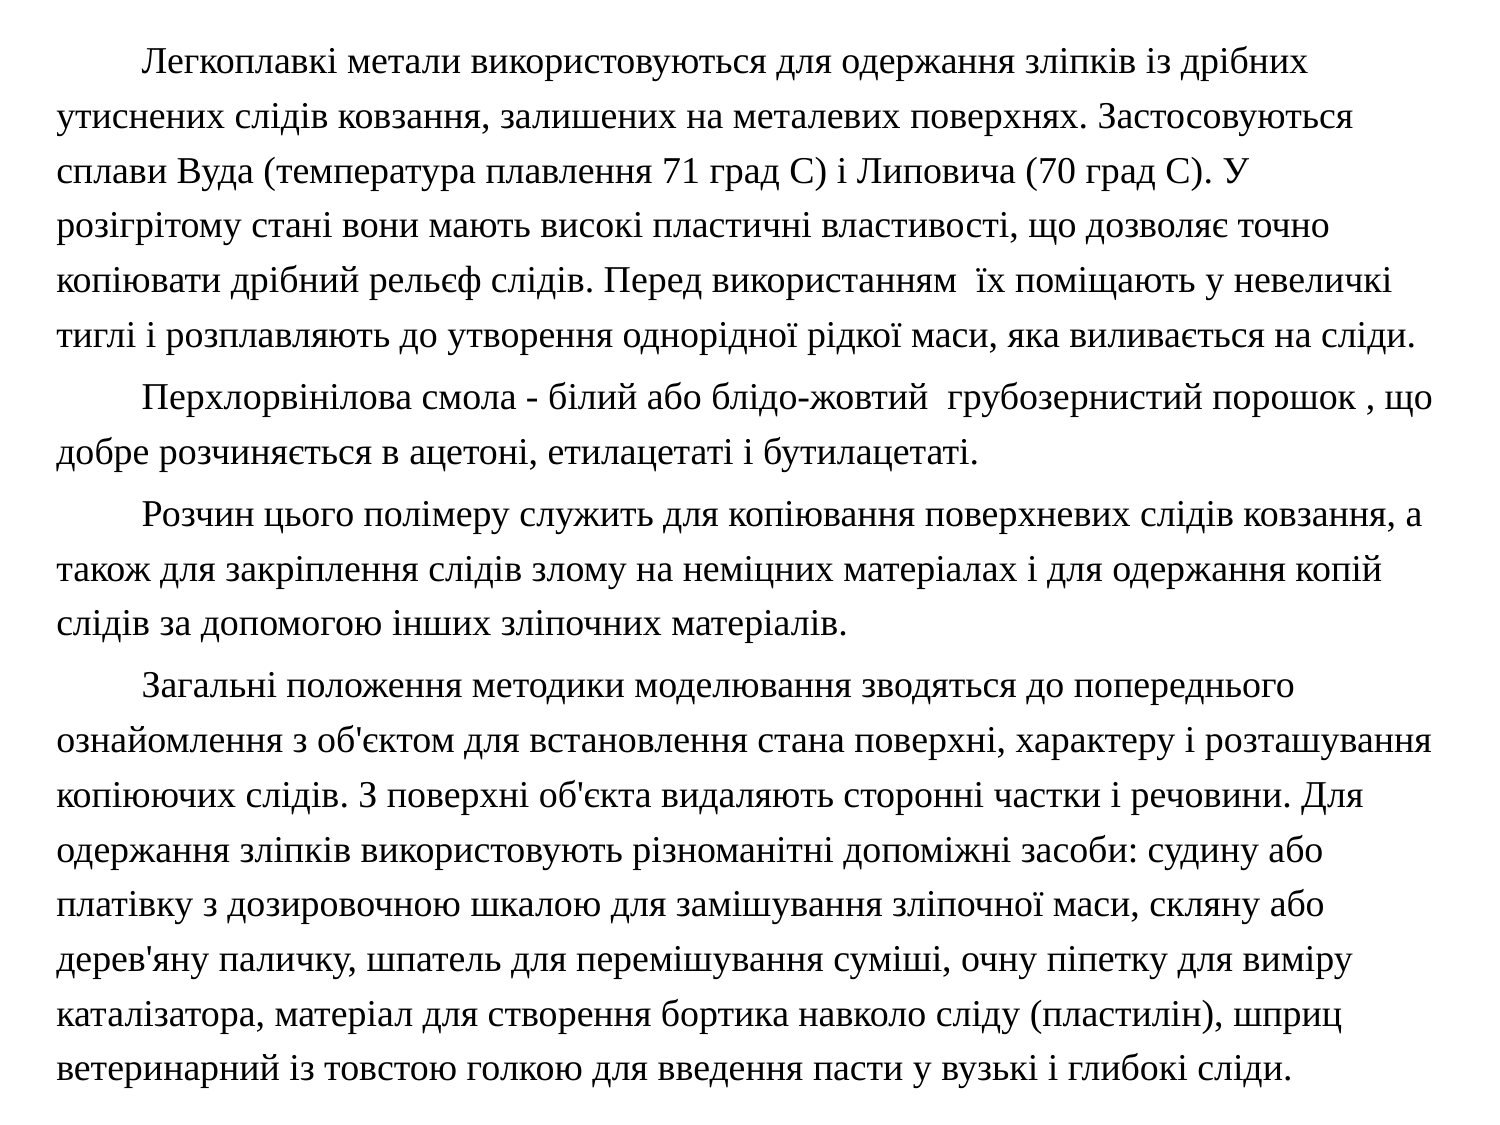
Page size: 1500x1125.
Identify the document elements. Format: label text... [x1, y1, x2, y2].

list Легкоплавкі метали використовуються для одержання зліпків із дрібних утиснених слідів ковзання, залишених на металевих поверхнях. Застосовуються сплави Вуда (температура плавлення 71 град С) і Липовича (70 град С). У розігрітому стані вони мають високі пластичні властивості, що дозволяє точно копіювати дрібний рельєф слідів. Перед використанням їх поміщають у невеличкі тиглі і розплавляють до утворення однорідної рідкої маси, яка виливається на сліди. Перхлорвінілова смола - білий або блідо-жовтий грубозернистий порошок , що добре розчиняється в ацетоні, етилацетаті і бутилацетаті. Розчин цього полімеру служить для копіювання поверхневих слідів ковзання, а також для закріплення слідів злому на неміцних матеріалах і для одержання копій слідів за допомогою інших зліпочних матеріалів. Загальні положення методики моделювання зводяться до попереднього ознайомлення з об'єктом для встановлення стана поверхні, характеру і розташування копіюючих слідів. З поверхні об'єкта видаляють сторонні частки і речовини. Для одержання зліпків використовують різноманітні допоміжні засоби: судину або платівку з дозировочною шкалою для замішування зліпочної маси, скляну або дерев'яну паличку, шпатель для перемішування суміші, очну піпетку для виміру каталізатора, матеріал для створення бортика навколо сліду (пластилін), шприц ветеринарний із товстою голкою для введення пасти у вузькі і глибокі сліди. [41, 19, 1459, 1125]
